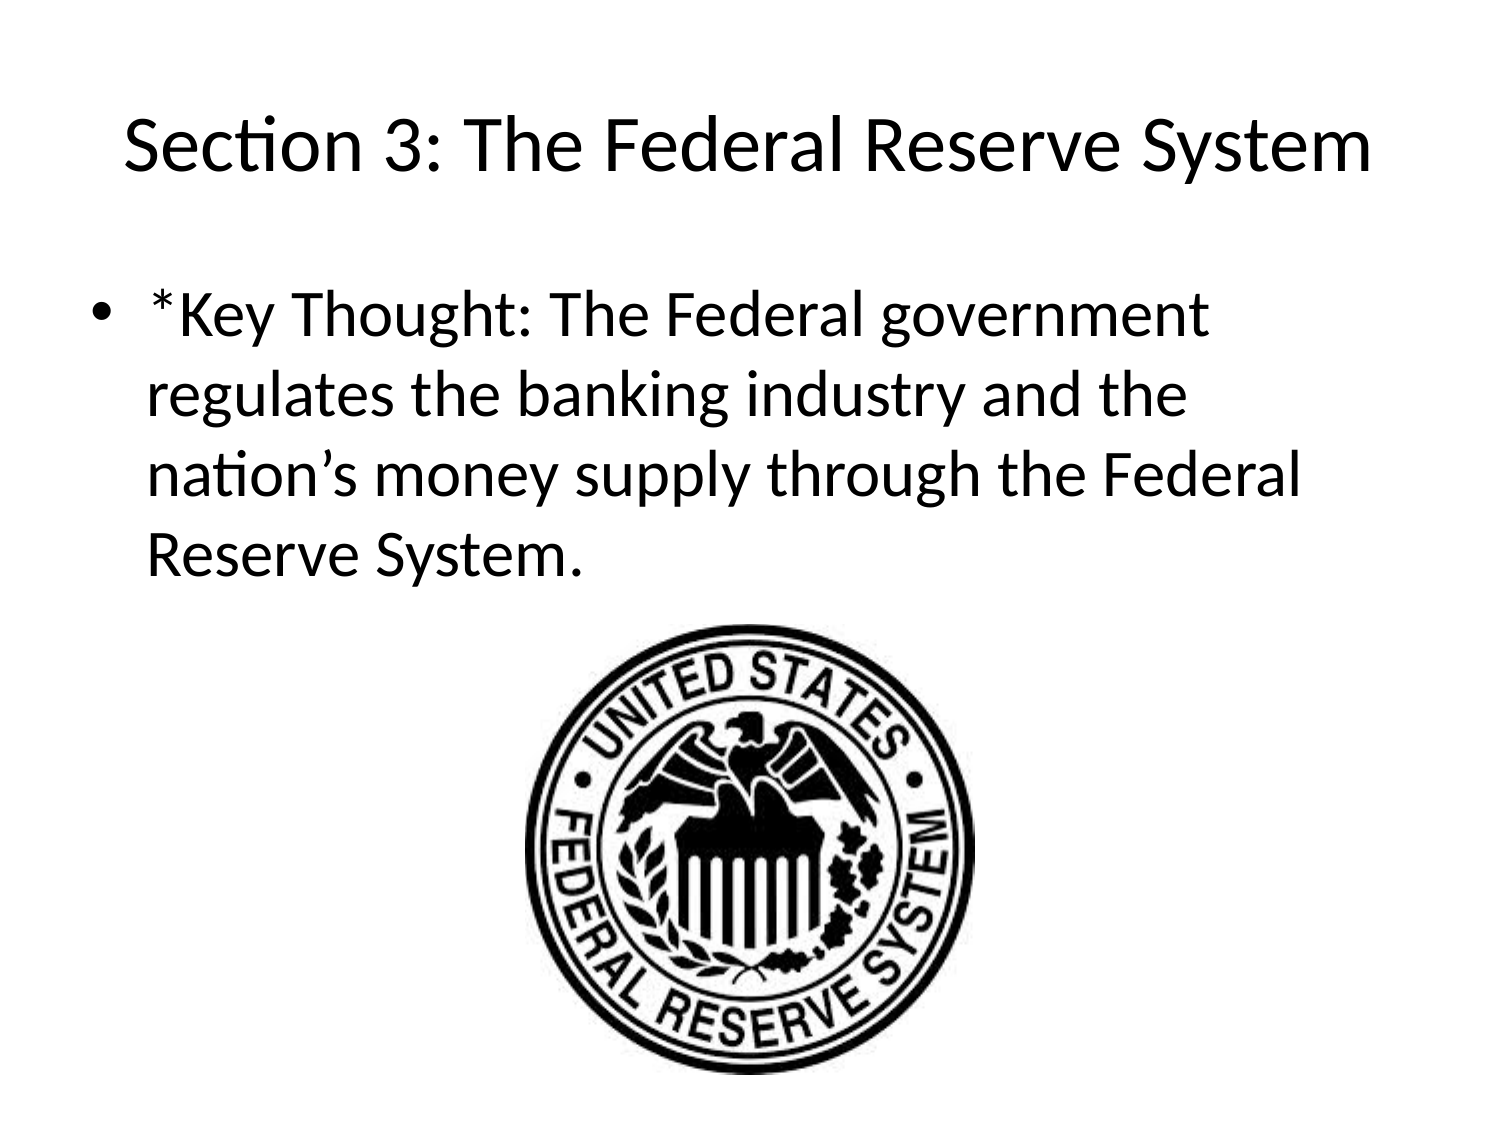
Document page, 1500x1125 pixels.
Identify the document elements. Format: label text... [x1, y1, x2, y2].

list *Key Thought: The Federal government regulates the banking industry and the nation’s money supply through the Federal Reserve System. [75, 262, 1425, 1005]
picture [524, 624, 976, 1076]
title Section 3: The Federal Reserve System [75, 45, 1425, 233]
